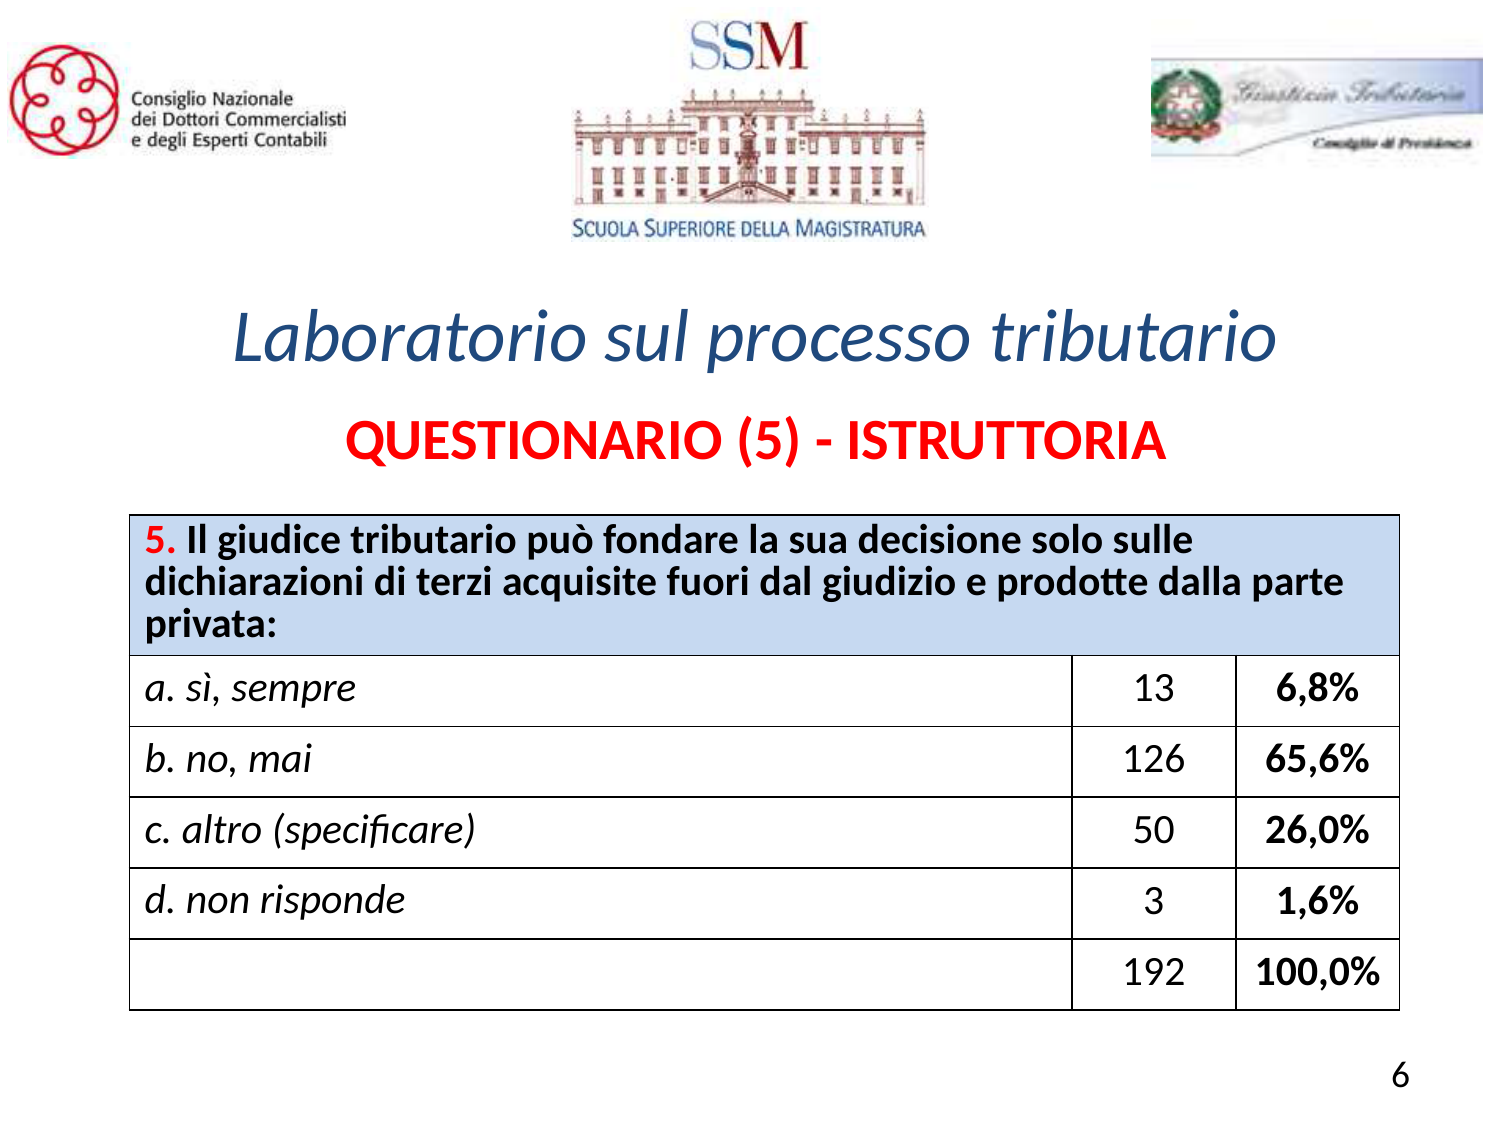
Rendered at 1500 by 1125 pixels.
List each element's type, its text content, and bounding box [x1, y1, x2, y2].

table_cell 3 [1073, 869, 1235, 938]
table_cell d. non risponde [130, 869, 1071, 938]
table_header 5. Il giudice tributario può fondare la sua decisione solo sulle dichiarazioni di terzi acquisite fuori dal giudizio e prodotte dalla parte privata: [130, 516, 1399, 655]
table_cell 1,6% [1237, 869, 1399, 938]
table_cell 192 [1073, 940, 1235, 1009]
table_cell 6,8% [1237, 656, 1399, 726]
picture [571, 7, 929, 242]
table_cell 50 [1073, 798, 1235, 867]
text_box Laboratorio sul processo tributario Questionario (5) - ISTRUTTORIA [76, 279, 1436, 479]
picture [7, 42, 349, 159]
table_cell c. altro (specificare) [130, 798, 1071, 867]
table_cell 100,0% [1237, 940, 1399, 1009]
picture [1151, 18, 1483, 209]
table_cell [130, 940, 1071, 1009]
table_cell 13 [1073, 656, 1235, 726]
table_cell 126 [1073, 727, 1235, 796]
table_cell b. no, mai [130, 727, 1071, 796]
table_cell 26,0% [1237, 798, 1399, 867]
table_cell a. sì, sempre [130, 656, 1071, 726]
slide_number 6 [1074, 1042, 1425, 1103]
table_cell 65,6% [1237, 727, 1399, 796]
